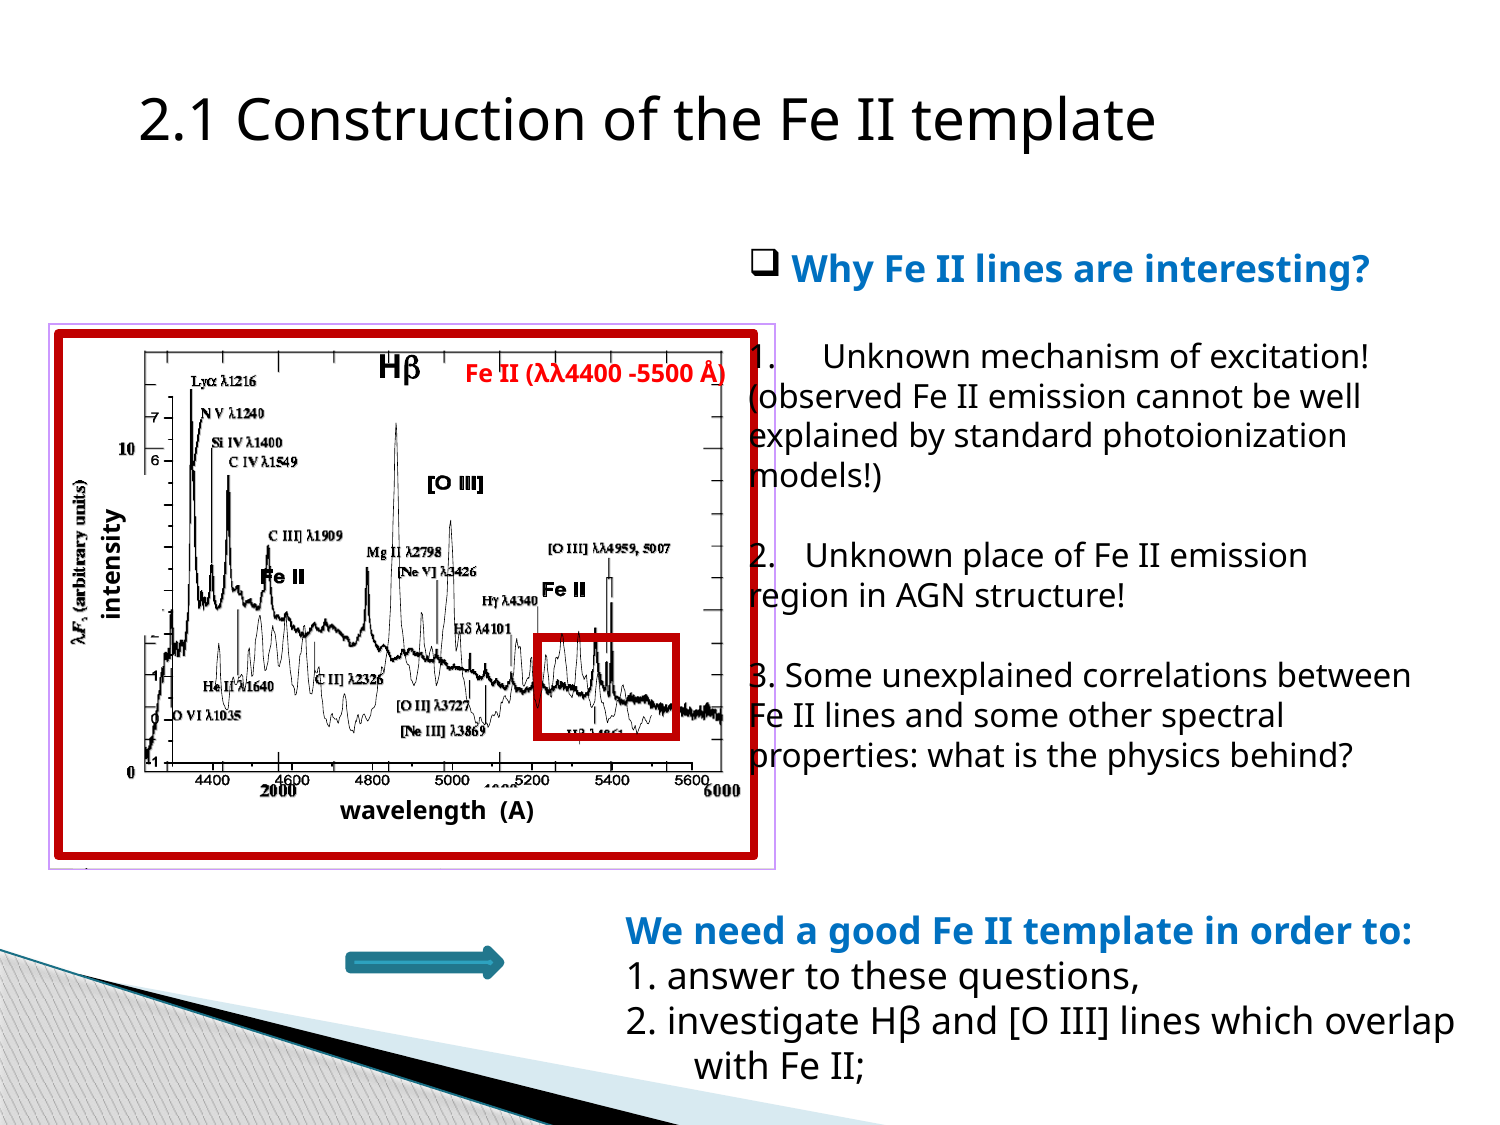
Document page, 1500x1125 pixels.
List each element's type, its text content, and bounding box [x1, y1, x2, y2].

text_box Why Fe II lines are interesting? Unknown mechanism of excitation! (observed Fe II emission cannot be well explained by standard photoionization models!) Unknown place of Fe II emission region in AGN structure! 3. Some unexplained correlations between Fe II lines and some other spectral properties: what is the physics behind? [733, 237, 1500, 872]
picture [49, 324, 775, 869]
text_box 2.1 Construction of the Fe II template [75, 74, 1500, 213]
text_box We need a good Fe II template in order to: 1. answer to these questions, 2. investigate Hβ and [O III] lines which overlap with Fe II; [610, 899, 1482, 1095]
text_box [345, 945, 505, 980]
